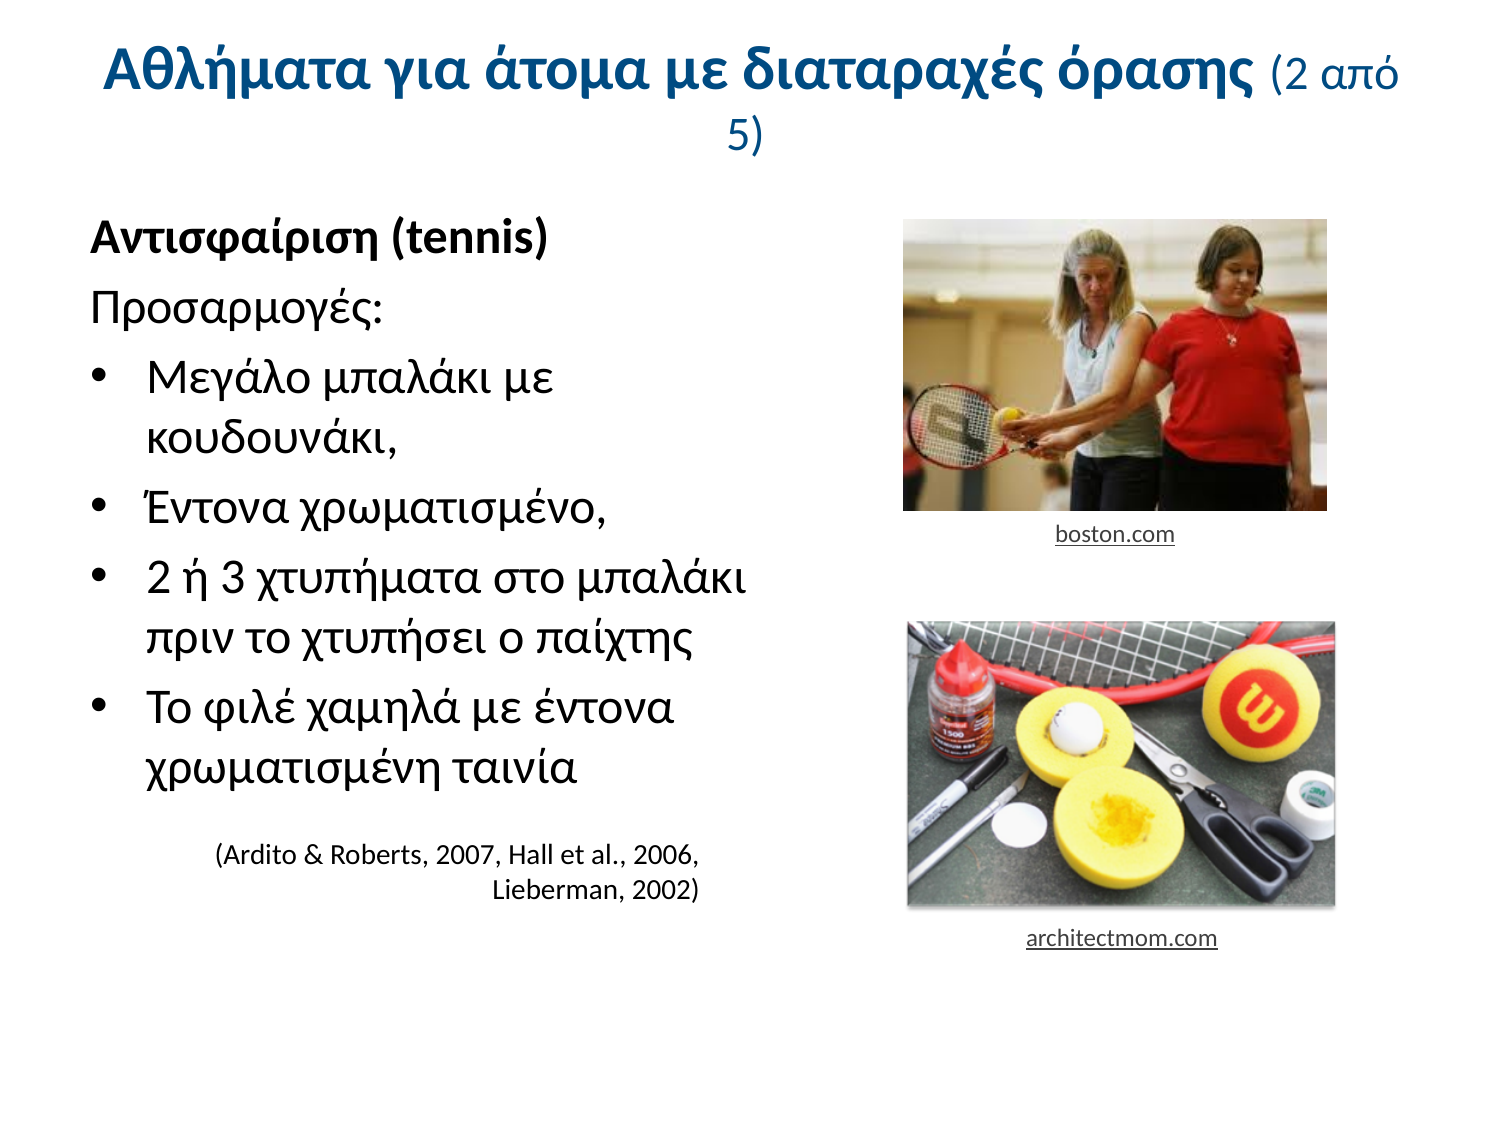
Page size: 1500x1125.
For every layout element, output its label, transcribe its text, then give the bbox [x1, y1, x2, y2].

list Αντισφαίριση (tennis) Προσαρμογές: Μεγάλο μπαλάκι με κουδουνάκι, Έντονα χρωματισμένο, 2 ή 3 χτυπήματα στο μπαλάκι πριν το χτυπήσει ο παίχτης Το φιλέ χαμηλά με έντονα χρωματισμένη ταινία [75, 196, 793, 1024]
text_box (Ardito & Roberts, 2007, Hall et al., 2006, Lieberman, 2002) [183, 827, 715, 913]
title Αθλήματα για άτομα με διαταραχές όρασης (2 από 5) [76, 19, 1427, 169]
picture [903, 621, 1341, 914]
text_box boston.com [941, 518, 1289, 556]
text_box architectmom.com [945, 922, 1299, 959]
picture [903, 219, 1328, 511]
